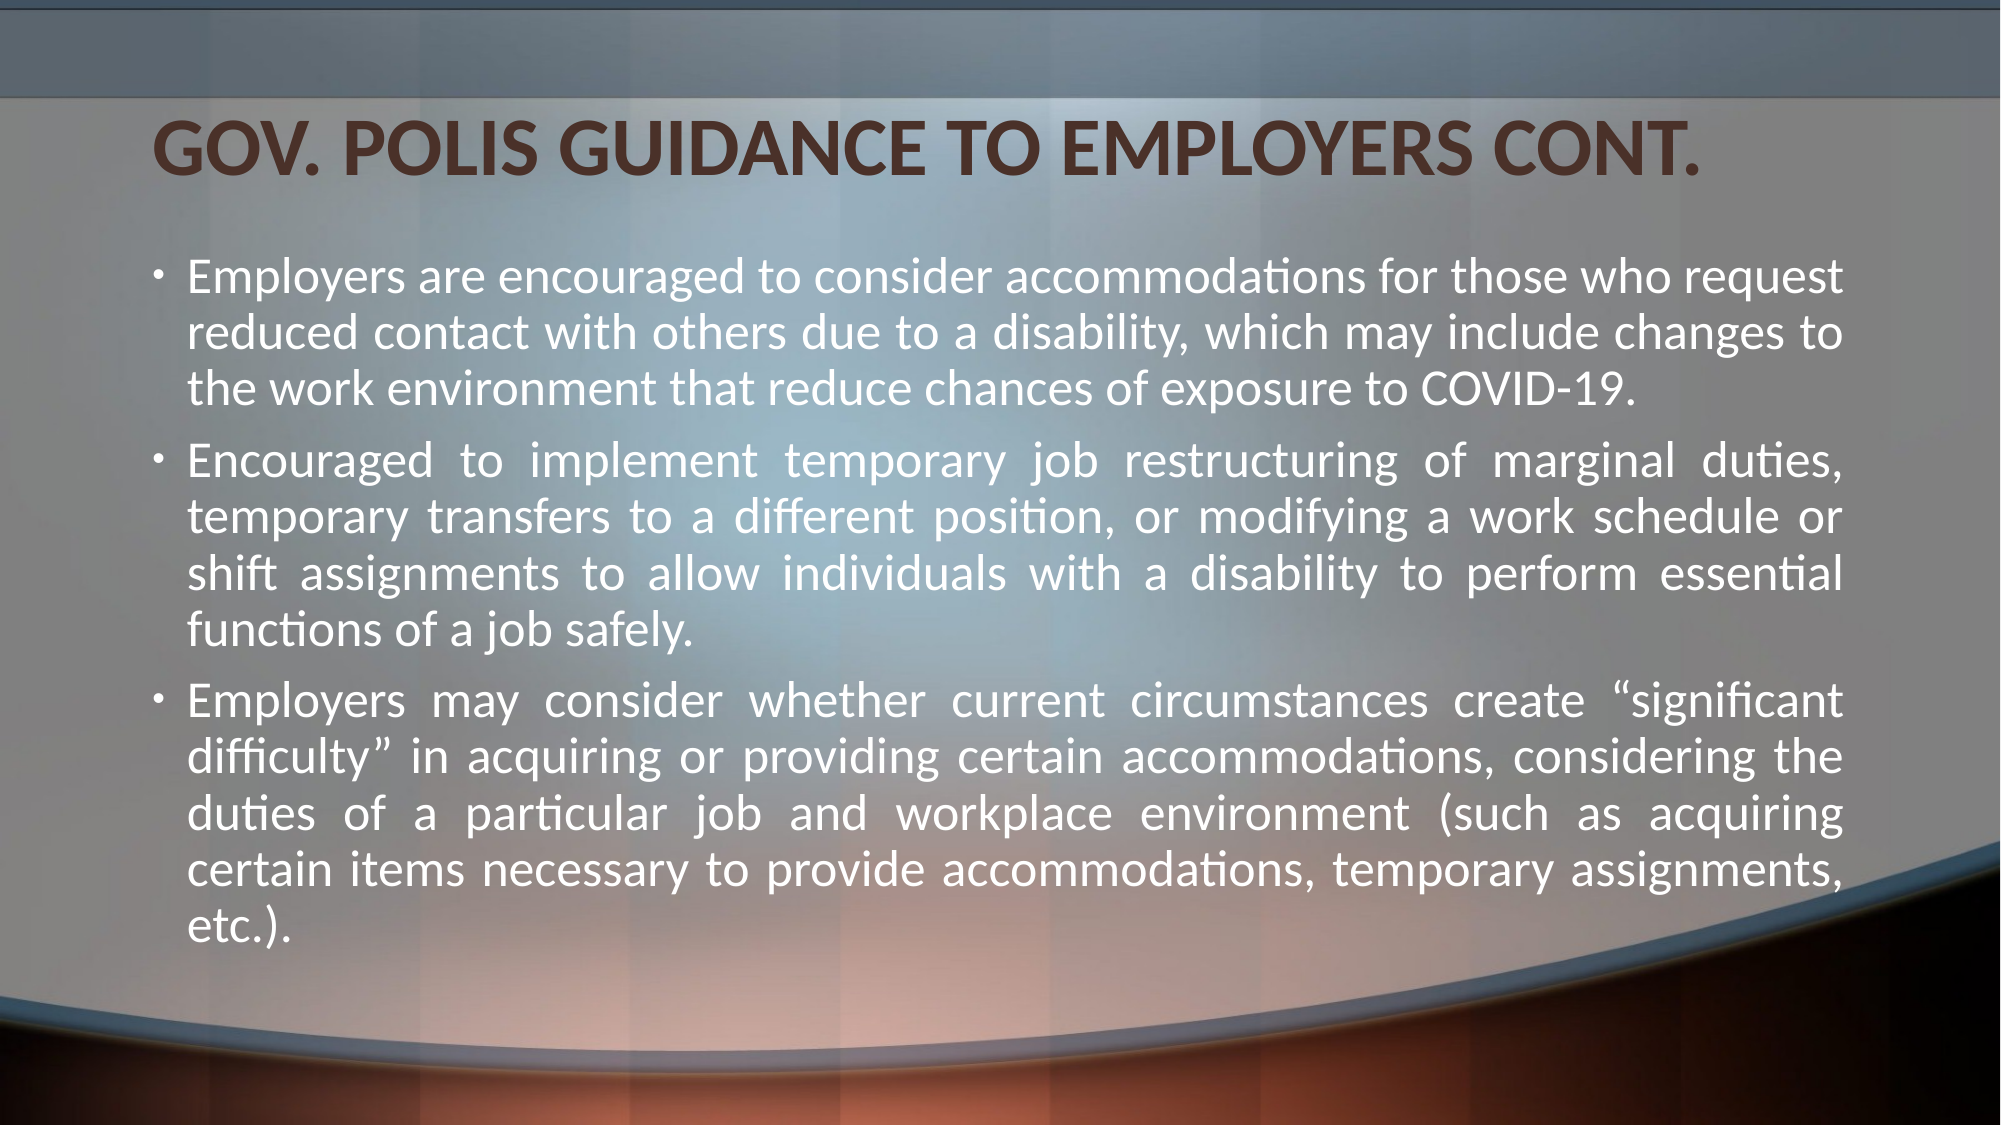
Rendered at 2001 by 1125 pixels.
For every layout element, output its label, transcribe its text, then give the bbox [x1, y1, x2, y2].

title GOV. POLIS GUIDANCE TO EMPLOYERS CONT. [137, 59, 1863, 241]
list Employers are encouraged to consider accommodations for those who request reduced contact with others due to a disability, which may include changes to the work environment that reduce chances of exposure to COVID-19. Encouraged to implement temporary job restructuring of marginal duties, temporary transfers to a different position, or modifying a work schedule or shift assignments to allow individuals with a disability to perform essential functions of a job safely. Employers may consider whether current circumstances create “significant difficulty” in acquiring or providing certain accommodations, considering the duties of a particular job and workplace environment (such as acquiring certain items necessary to provide accommodations, temporary assignments, etc.). [137, 241, 1863, 1014]
picture [0, 0, 2001, 1125]
